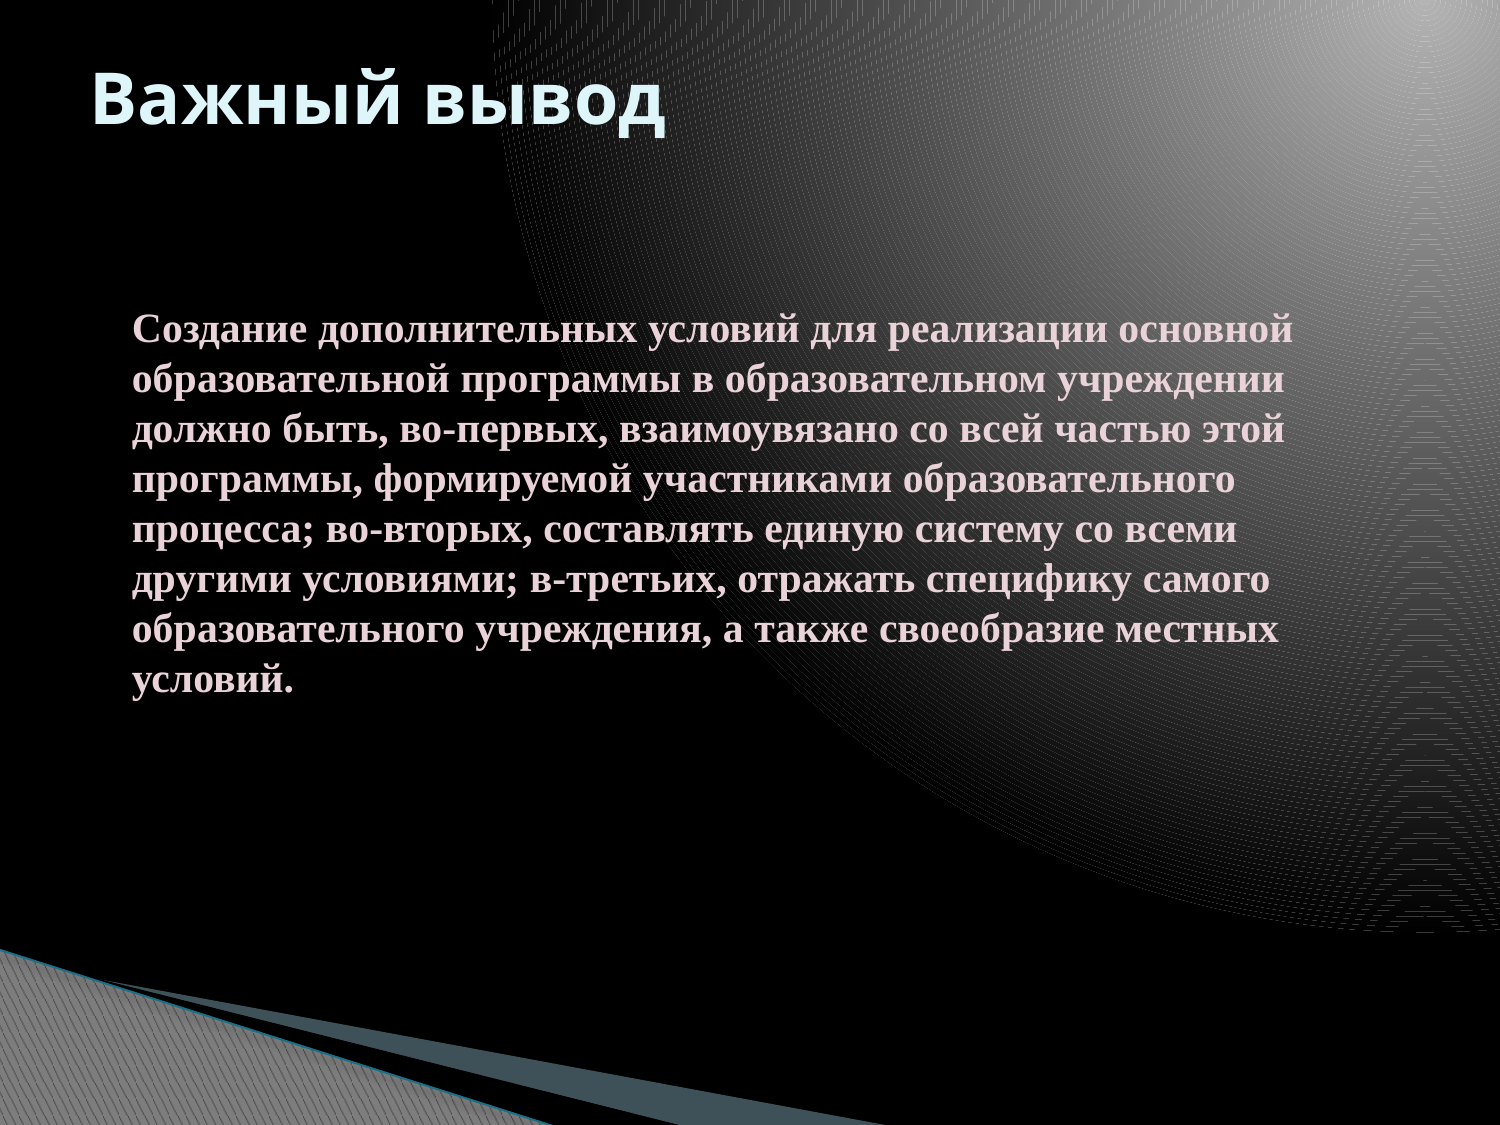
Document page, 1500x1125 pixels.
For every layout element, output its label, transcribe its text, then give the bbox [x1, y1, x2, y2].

picture [0, 952, 543, 1125]
title Важный вывод [75, 45, 1425, 233]
text_box Создание дополнительных условий для реализации основной образовательной программы в образовательном учреждении должно быть, во-первых, взаимоувязано со всей частью этой программы, формируемой участниками образовательного процесса; во-вторых, составлять единую систему со всеми другими условиями; в-третьих, отражать специфику самого образовательного учреждения, а также своеобразие местных условий. [117, 292, 1372, 708]
